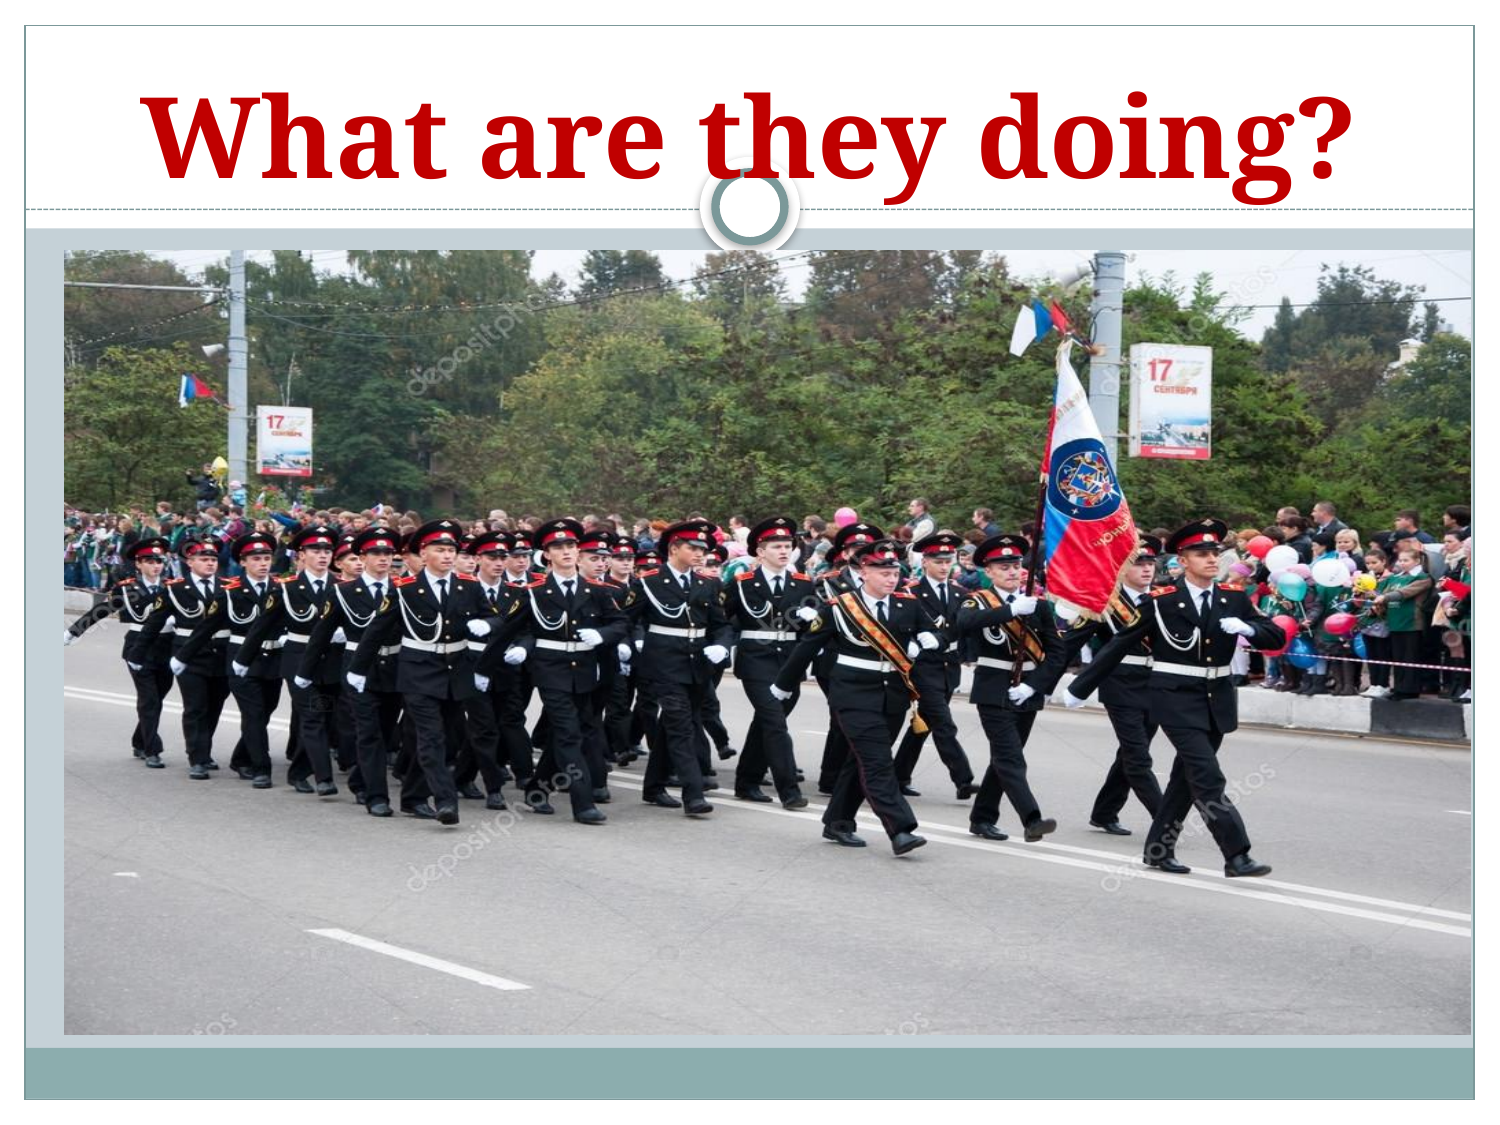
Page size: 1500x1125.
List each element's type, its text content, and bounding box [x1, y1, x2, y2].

title What are they doing? [49, 37, 1450, 209]
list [64, 250, 1471, 1036]
